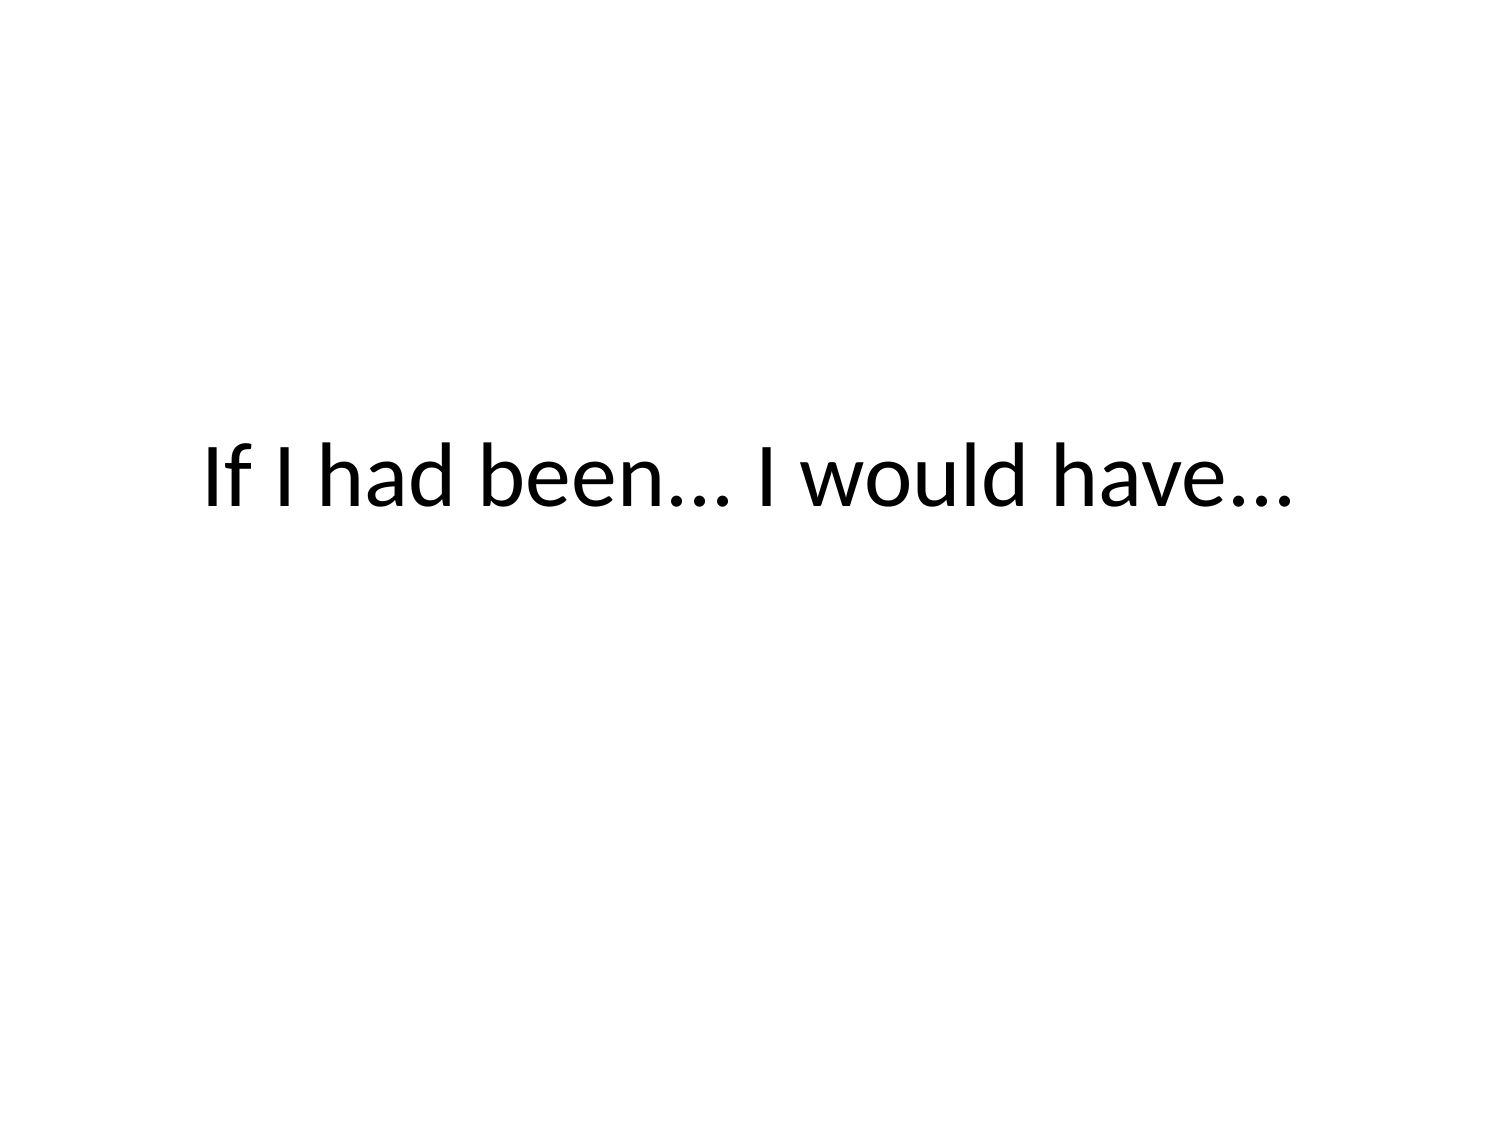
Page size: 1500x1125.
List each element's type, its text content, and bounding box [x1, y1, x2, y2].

title If I had been... I would have... [112, 349, 1388, 591]
